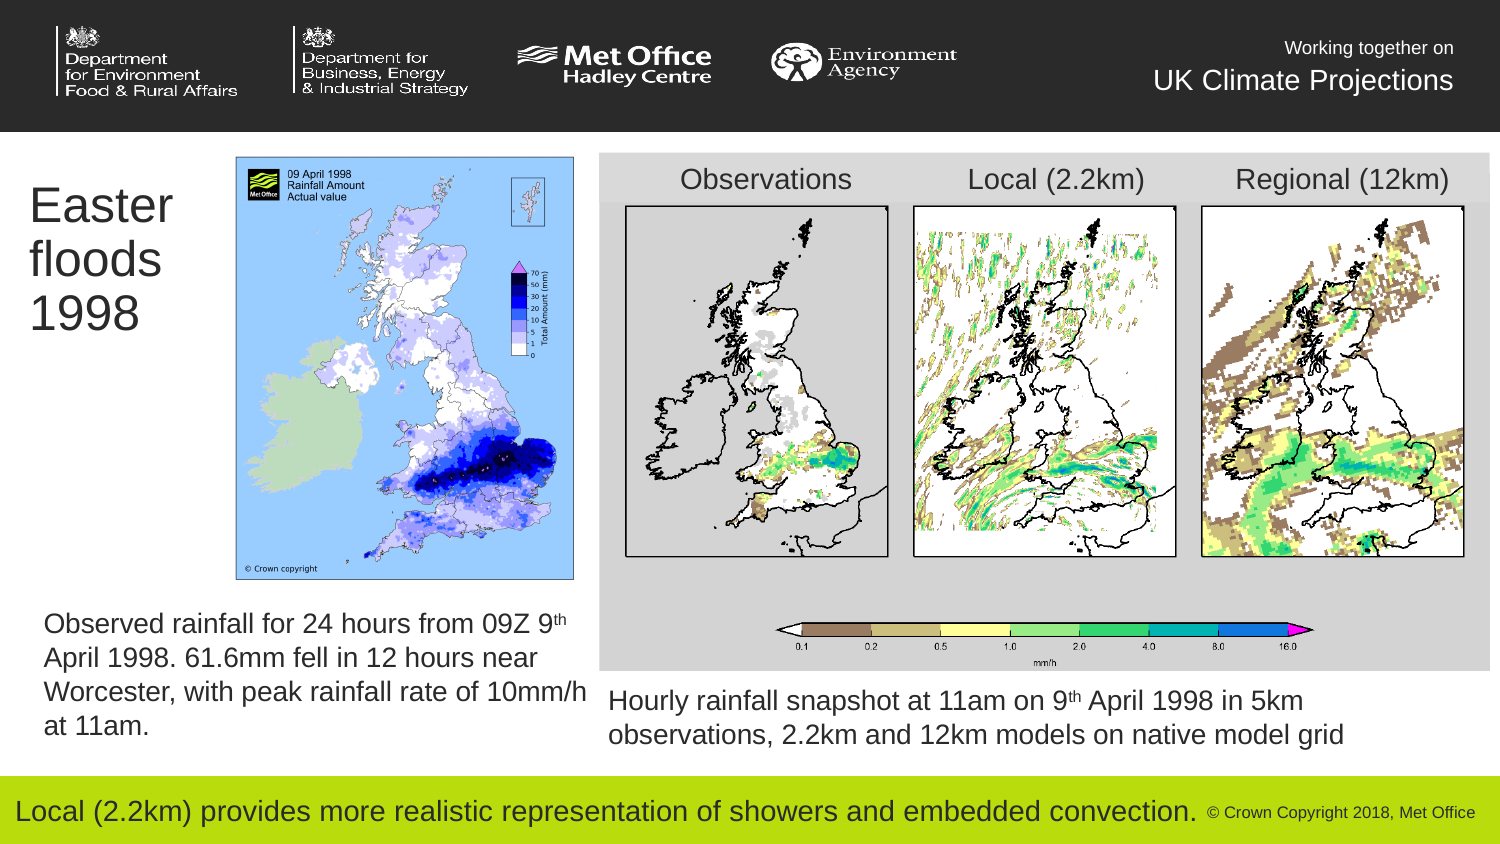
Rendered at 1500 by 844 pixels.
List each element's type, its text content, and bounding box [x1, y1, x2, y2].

text_box Observed rainfall for 24 hours from 09Z 9th April 1998. 61.6mm fell in 12 hours near Worcester, with peak rainfall rate of 10mm/h at 11am. [34, 597, 600, 750]
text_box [599, 152, 1490, 671]
picture [0, 0, 1500, 132]
text_box Hourly rainfall snapshot at 11am on 9th April 1998 in 5km observations, 2.2km and 12km models on native model grid [599, 673, 1454, 759]
text_box Local (2.2km) provides more realistic representation of showers and embedded convection. [0, 762, 1398, 835]
picture [231, 152, 578, 584]
title Easter floods 1998 [14, 152, 223, 349]
text_box © Crown Copyright 2018, Met Office [1187, 794, 1500, 830]
